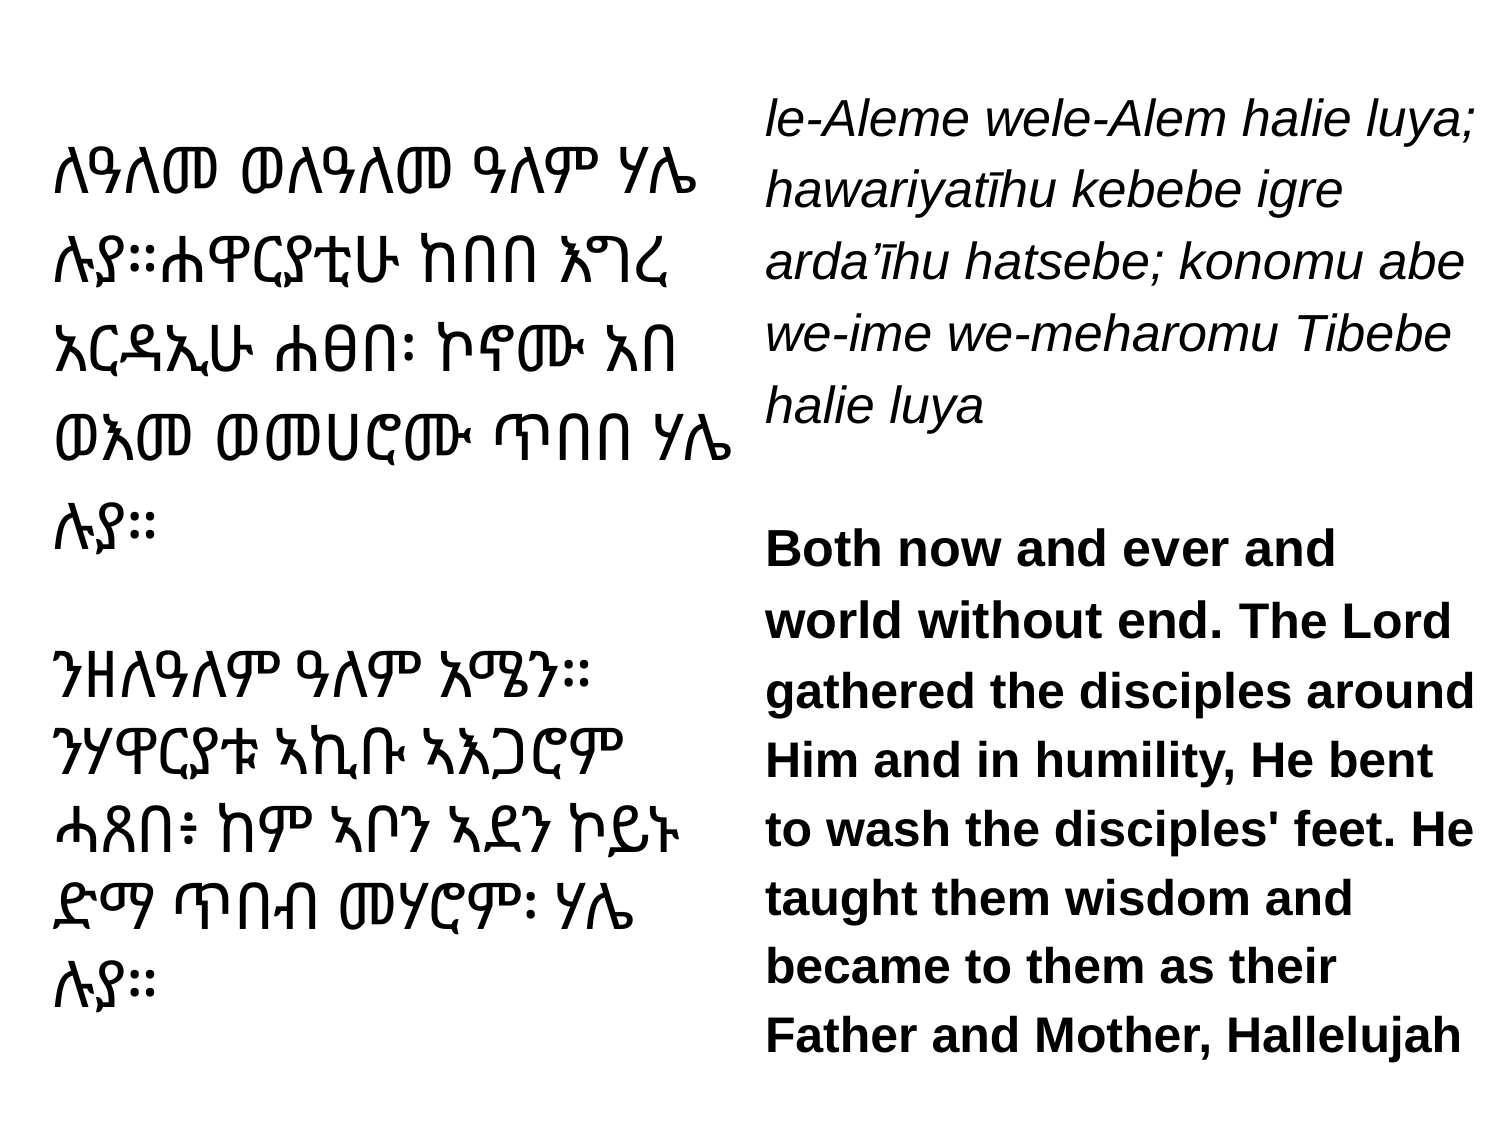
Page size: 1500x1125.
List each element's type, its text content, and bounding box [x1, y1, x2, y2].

title le-Aleme wele-Alem halie luya; hawariyatīhu kebebe igre arda’īhu hatsebe; konomu abe we-ime we-meharomu Tibebe halie luya Both now and ever and world without end. The Lord gathered the disciples around Him and in humility, He bent to wash the disciples' feet. He taught them wisdom and became to them as their Father and Mother, Hallelujah [750, 37, 1500, 1101]
title ለዓለመ ወለዓለመ ዓለም ሃሌ ሉያ።ሐዋርያቲሁ ከበበ እግረ አርዳኢሁ ሐፀበ፡ ኮኖሙ አበ ወእመ ወመሀሮሙ ጥበበ ሃሌ ሉያ። ንዘለዓለም ዓለም አሜን። ንሃዋርያቱ ኣኪቡ ኣእጋሮም ሓጸበ፥ ከም ኣቦን ኣደን ኮይኑ ድማ ጥበብ መሃሮም፡ ሃሌ ሉያ። [37, 37, 750, 1101]
